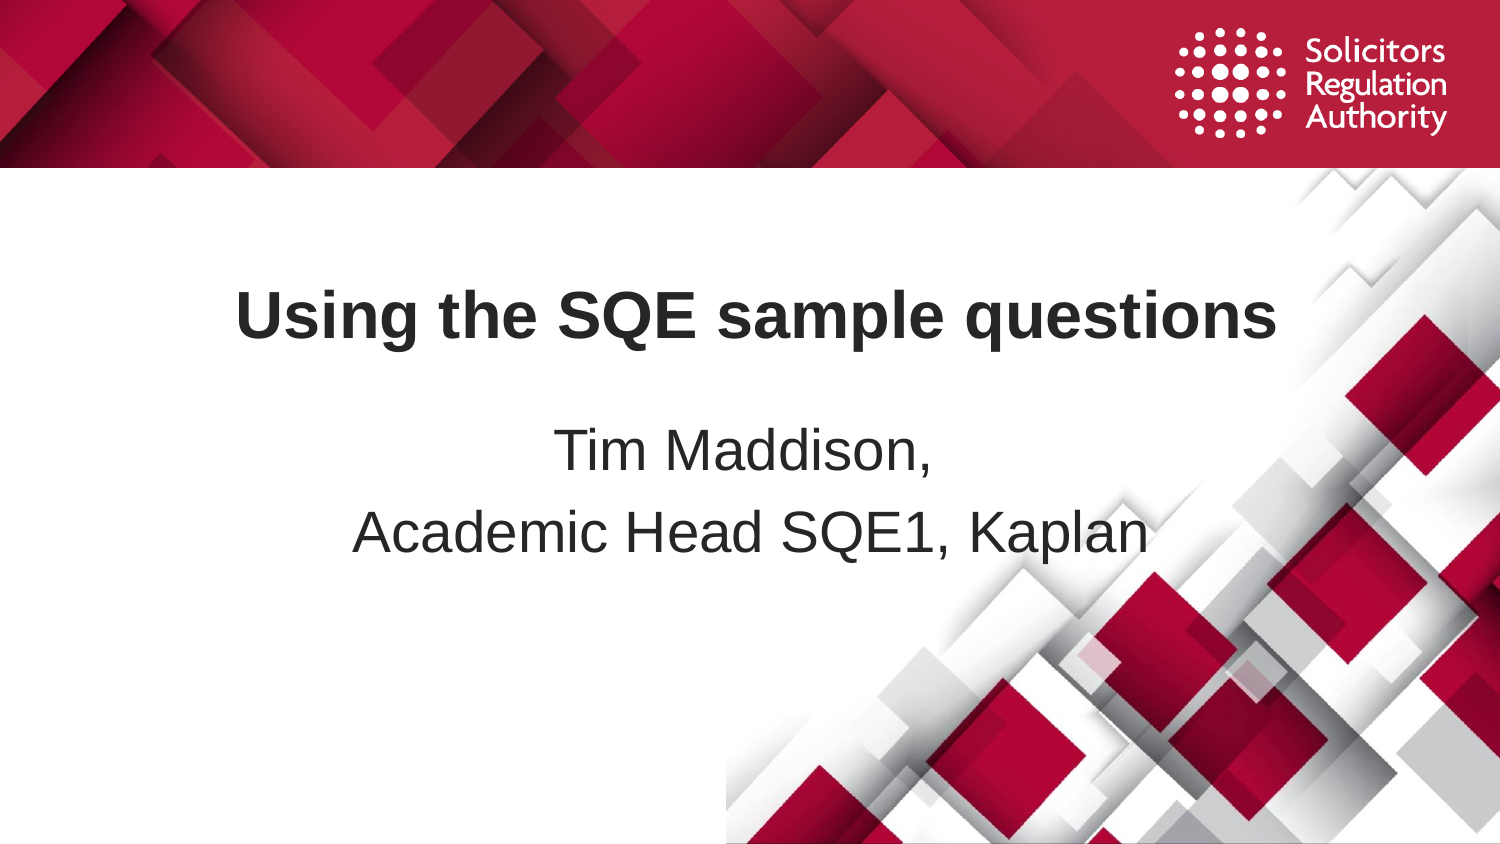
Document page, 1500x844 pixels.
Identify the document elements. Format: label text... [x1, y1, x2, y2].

picture [0, 0, 1500, 843]
subtitle Tim Maddison, Academic Head SQE1, Kaplan [208, 404, 1296, 578]
title Using the SQE sample questions [208, 220, 1307, 402]
